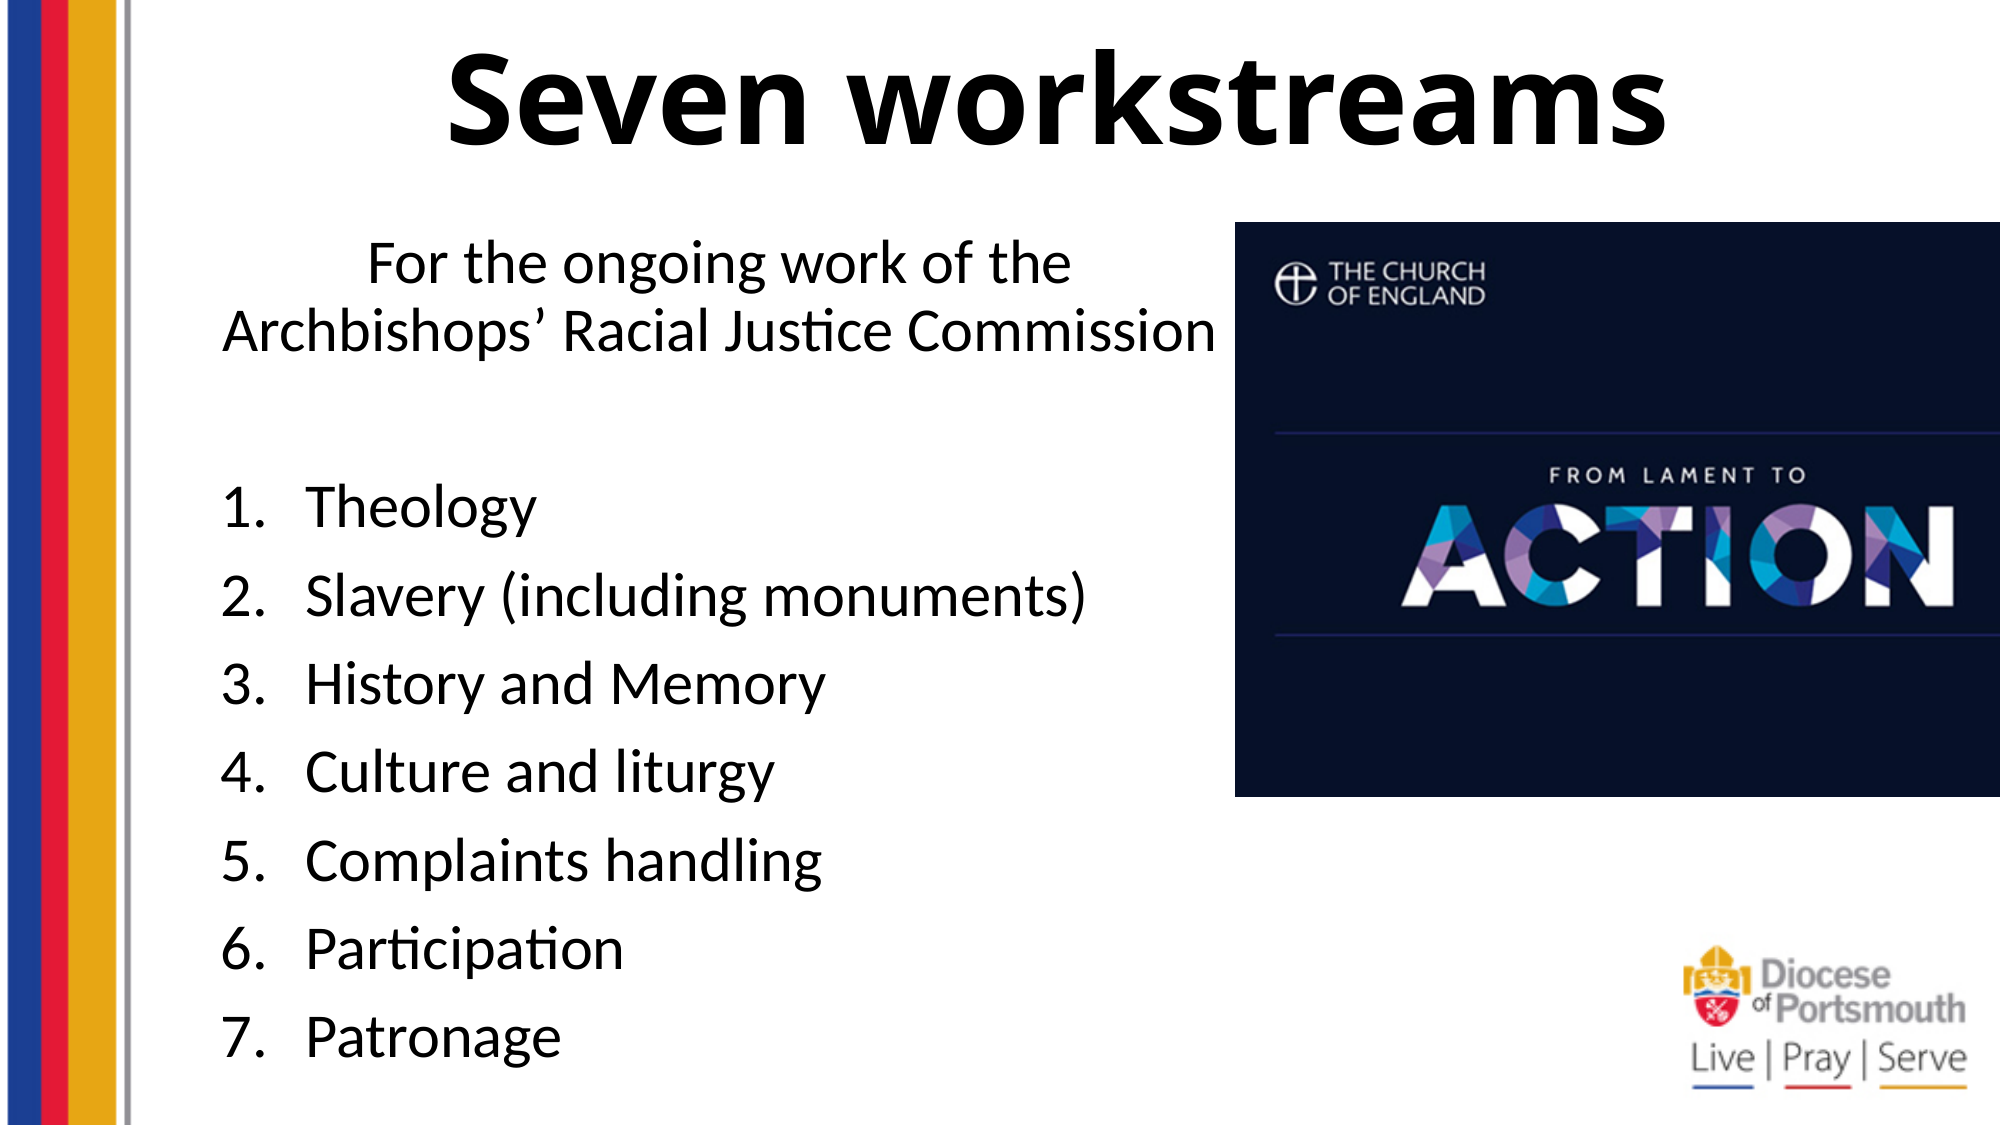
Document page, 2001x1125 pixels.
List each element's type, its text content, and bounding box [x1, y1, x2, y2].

picture [0, 0, 2001, 1125]
title Seven workstreams [186, 22, 1929, 180]
subtitle For the ongoing work of the Archbishops’ Racial Justice Commission Theology Slavery (including monuments) History and Memory Culture and liturgy Complaints handling Participation Patronage [205, 222, 1236, 1103]
